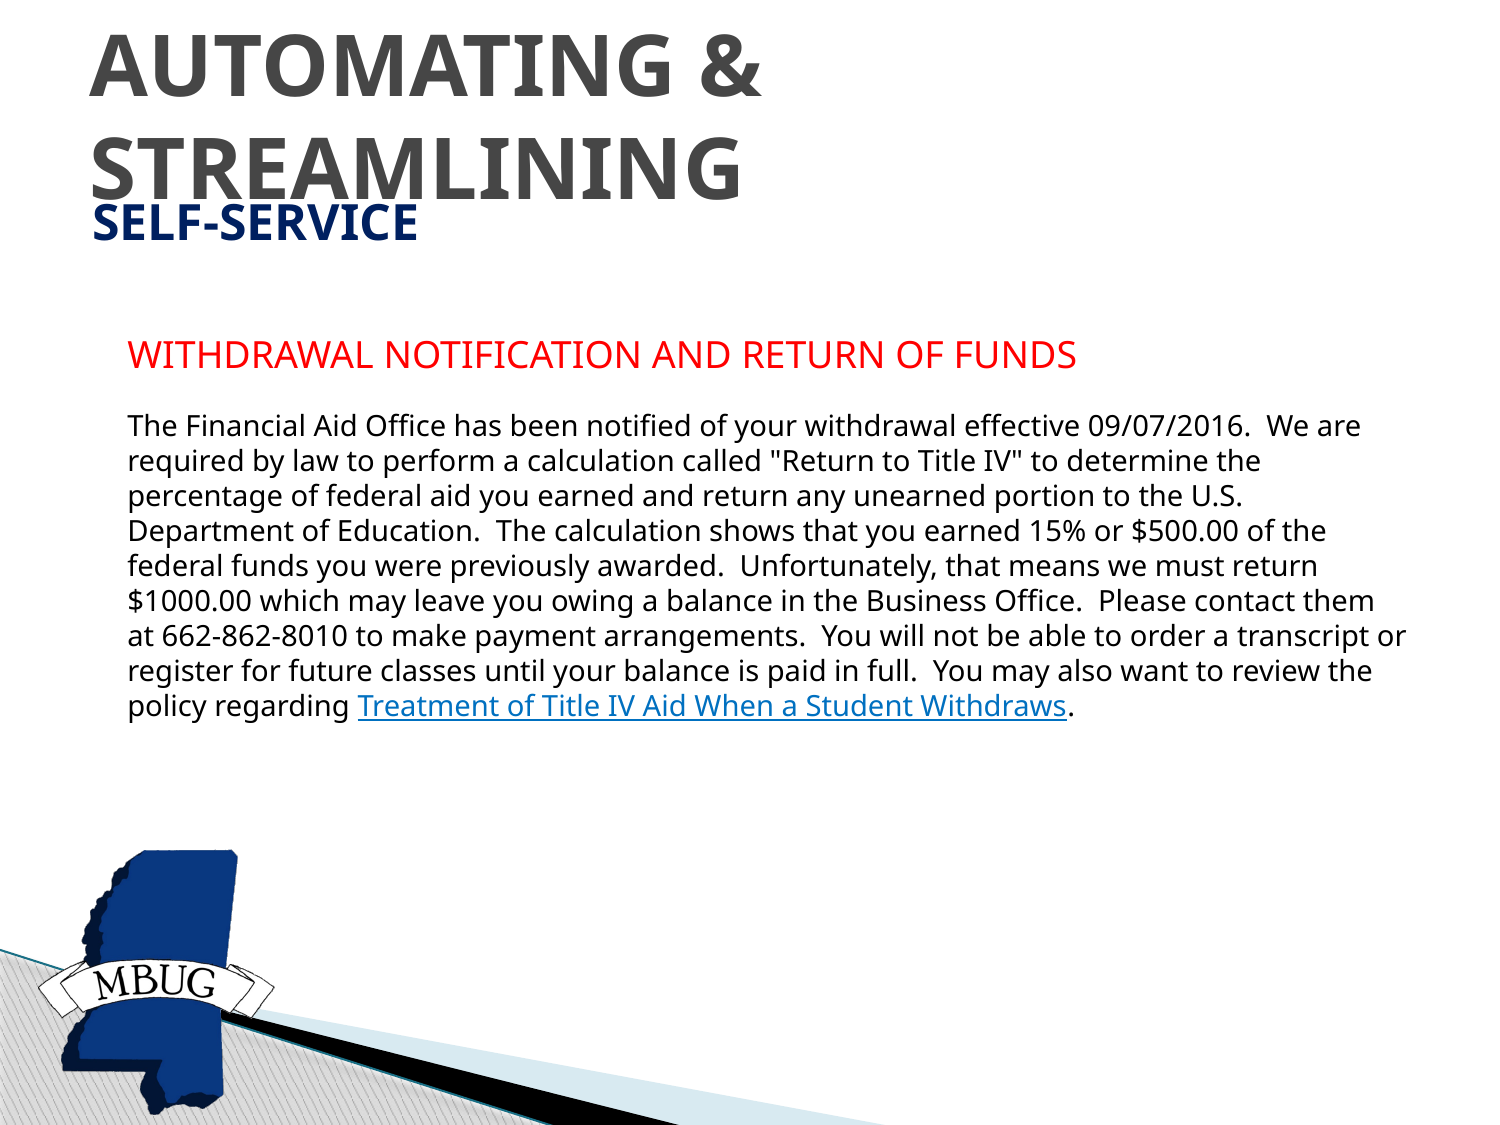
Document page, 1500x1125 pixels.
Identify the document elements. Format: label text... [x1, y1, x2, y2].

title AUTOMATING & STREAMLINING [75, 45, 1425, 183]
picture [37, 849, 276, 1115]
text_box The Financial Aid Office has been notified of your withdrawal effective 09/07/2016. We are required by law to perform a calculation called "Return to Title IV" to determine the percentage of federal aid you earned and return any unearned portion to the U.S. Department of Education. The calculation shows that you earned 15% or $500.00 of the federal funds you were previously awarded. Unfortunately, that means we must return $1000.00 which may leave you owing a balance in the Business Office. Please contact them at 662-862-8010 to make payment arrangements. You will not be able to order a transcript or register for future classes until your balance is paid in full. You may also want to review the policy regarding Treatment of Title IV Aid When a Student Withdraws. [112, 399, 1423, 730]
text_box WITHDRAWAL NOTIFICATION AND RETURN OF FUNDS [112, 323, 1157, 384]
text_box SELF-SERVICE [77, 183, 1428, 258]
